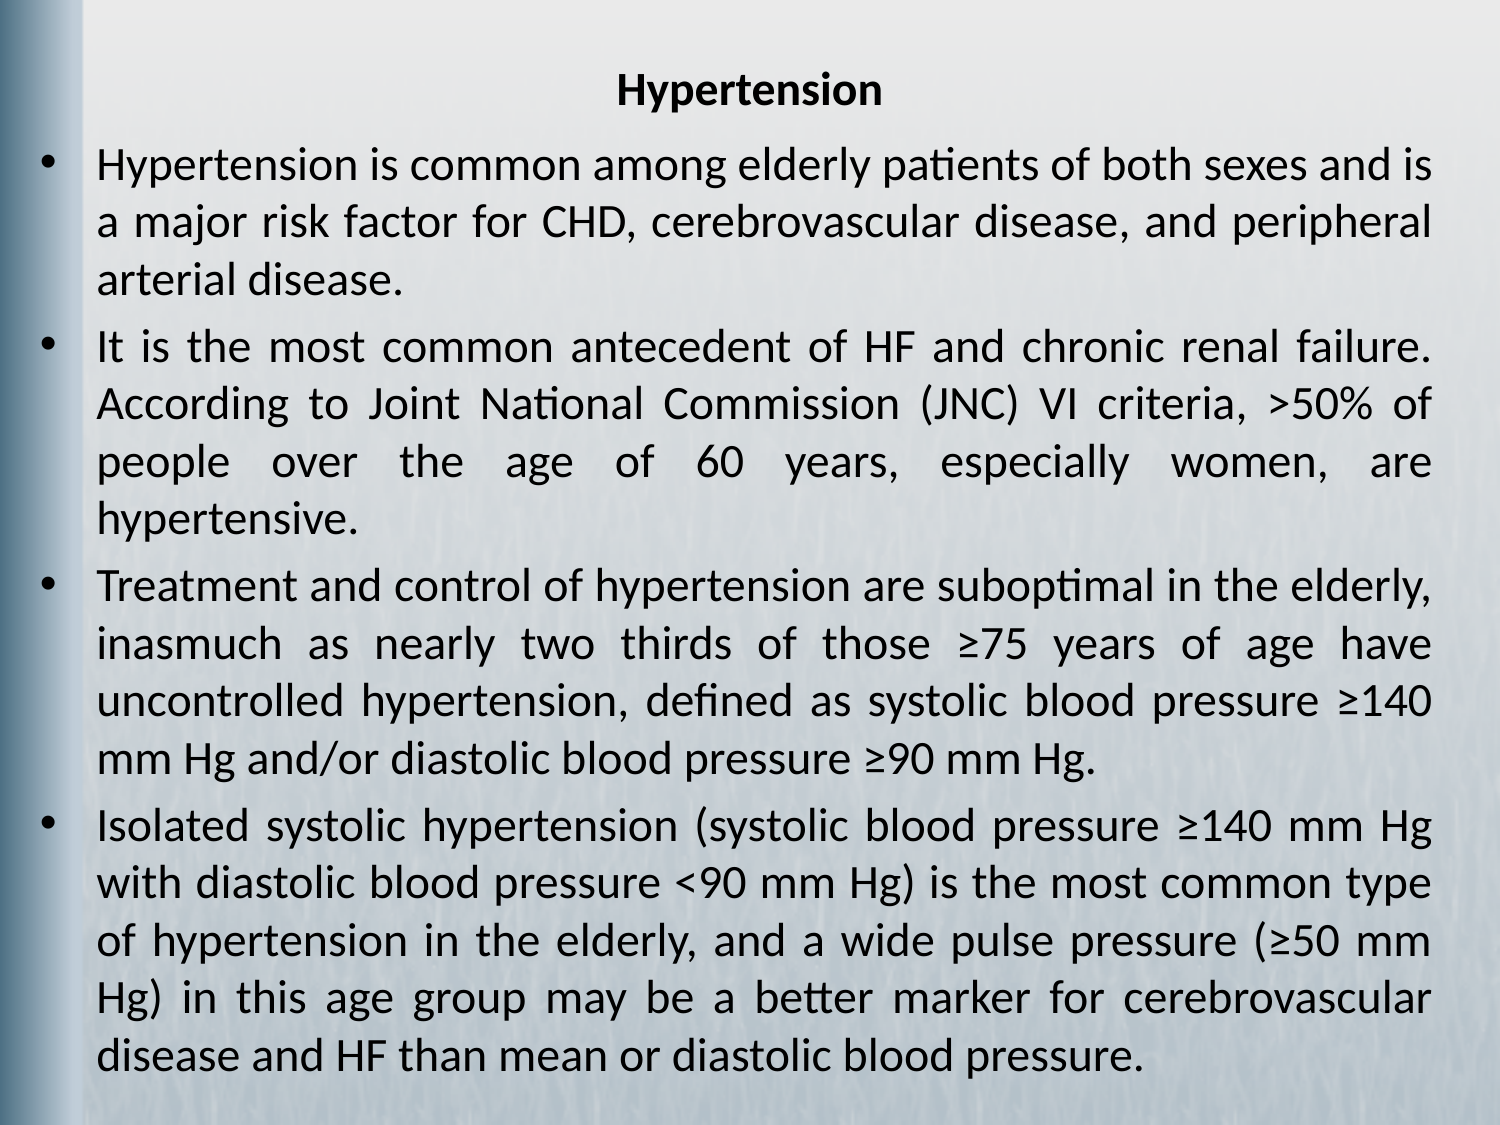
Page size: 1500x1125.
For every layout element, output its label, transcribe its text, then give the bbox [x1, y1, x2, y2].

picture [0, 0, 1500, 1125]
title Hypertension [75, 50, 1425, 125]
list Hypertension is common among elderly patients of both sexes and is a major risk factor for CHD, cerebrovascular disease, and peripheral arterial disease. It is the most common antecedent of HF and chronic renal failure. According to Joint National Commission (JNC) VI criteria, >50% of people over the age of 60 years, especially women, are hypertensive. Treatment and control of hypertension are suboptimal in the elderly, inasmuch as nearly two thirds of those ≥75 years of age have uncontrolled hypertension, defined as systolic blood pressure ≥140 mm Hg and/or diastolic blood pressure ≥90 mm Hg. Isolated systolic hypertension (systolic blood pressure ≥140 mm Hg with diastolic blood pressure <90 mm Hg) is the most common type of hypertension in the elderly, and a wide pulse pressure (≥50 mm Hg) in this age group may be a better marker for cerebrovascular disease and HF than mean or diastolic blood pressure. [24, 125, 1450, 1100]
